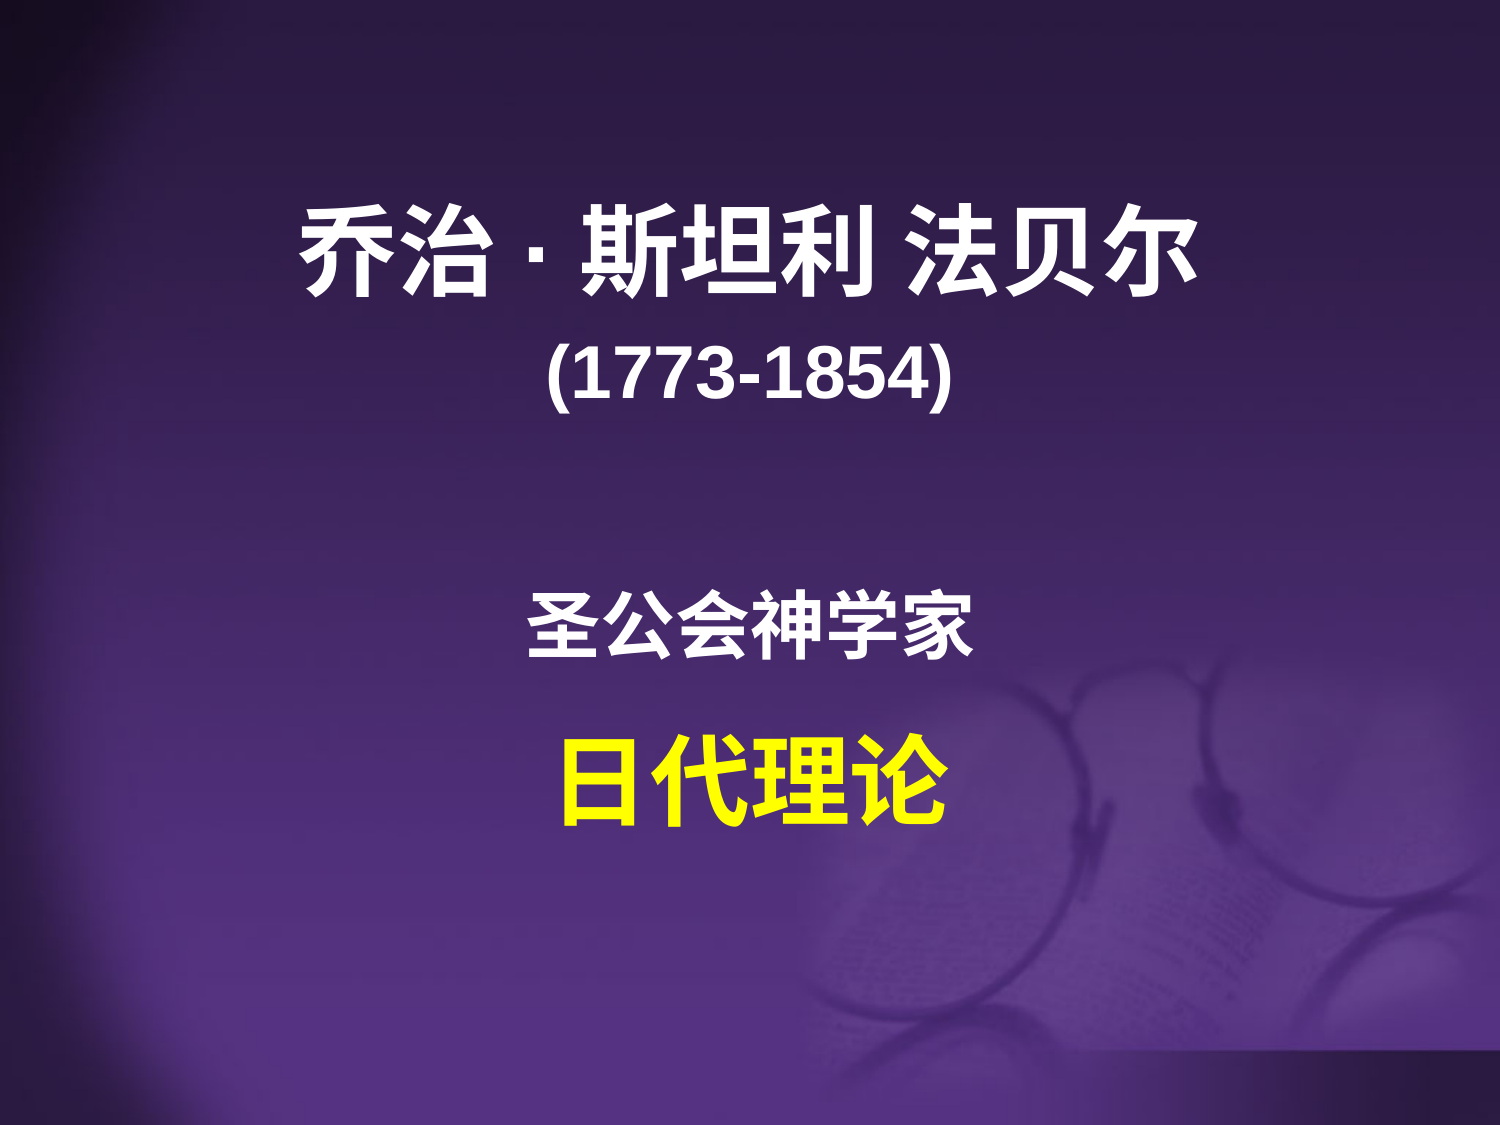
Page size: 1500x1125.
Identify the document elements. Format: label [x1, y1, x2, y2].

list [0, 0, 1500, 1125]
